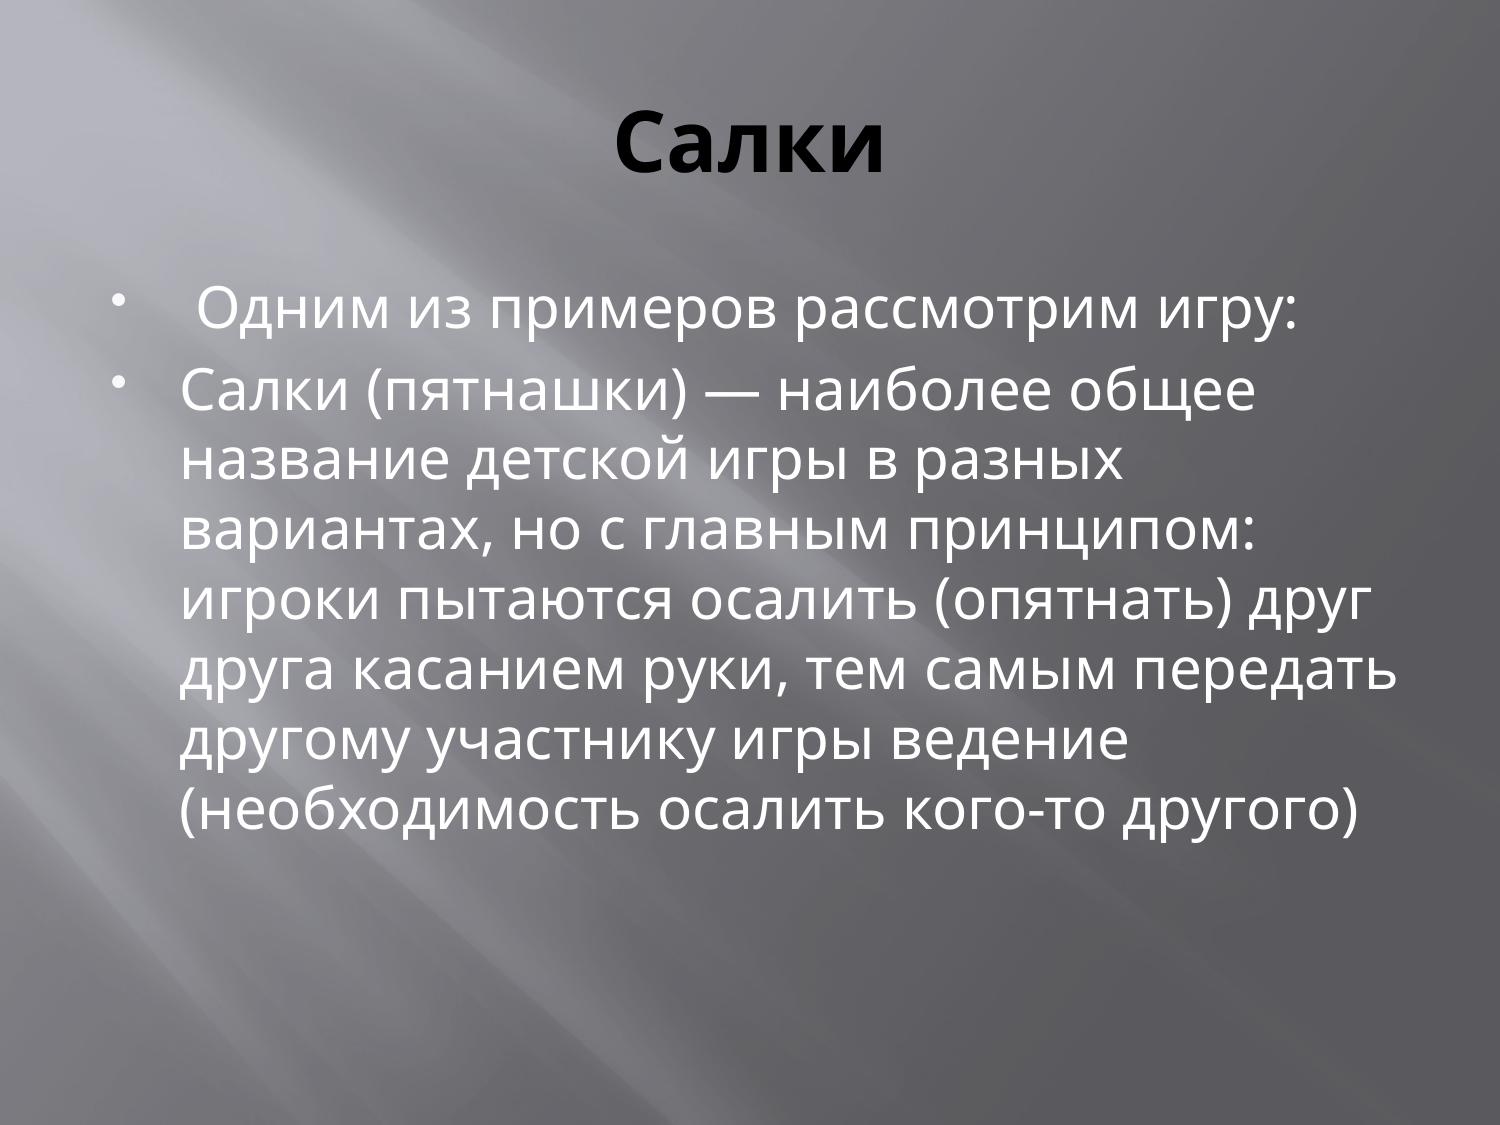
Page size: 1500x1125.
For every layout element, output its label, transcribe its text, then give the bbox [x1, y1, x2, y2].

list Одним из примеров рассмотрим игру: Салки (пятнашки) — наиболее общее название детской игры в разных вариантах, но с главным принципом: игроки пытаются осалить (опятнать) друг друга касанием руки, тем самым передать другому участнику игры ведение (необходимость осалить кого-то другого) [75, 262, 1425, 1035]
title Салки [75, 45, 1425, 233]
